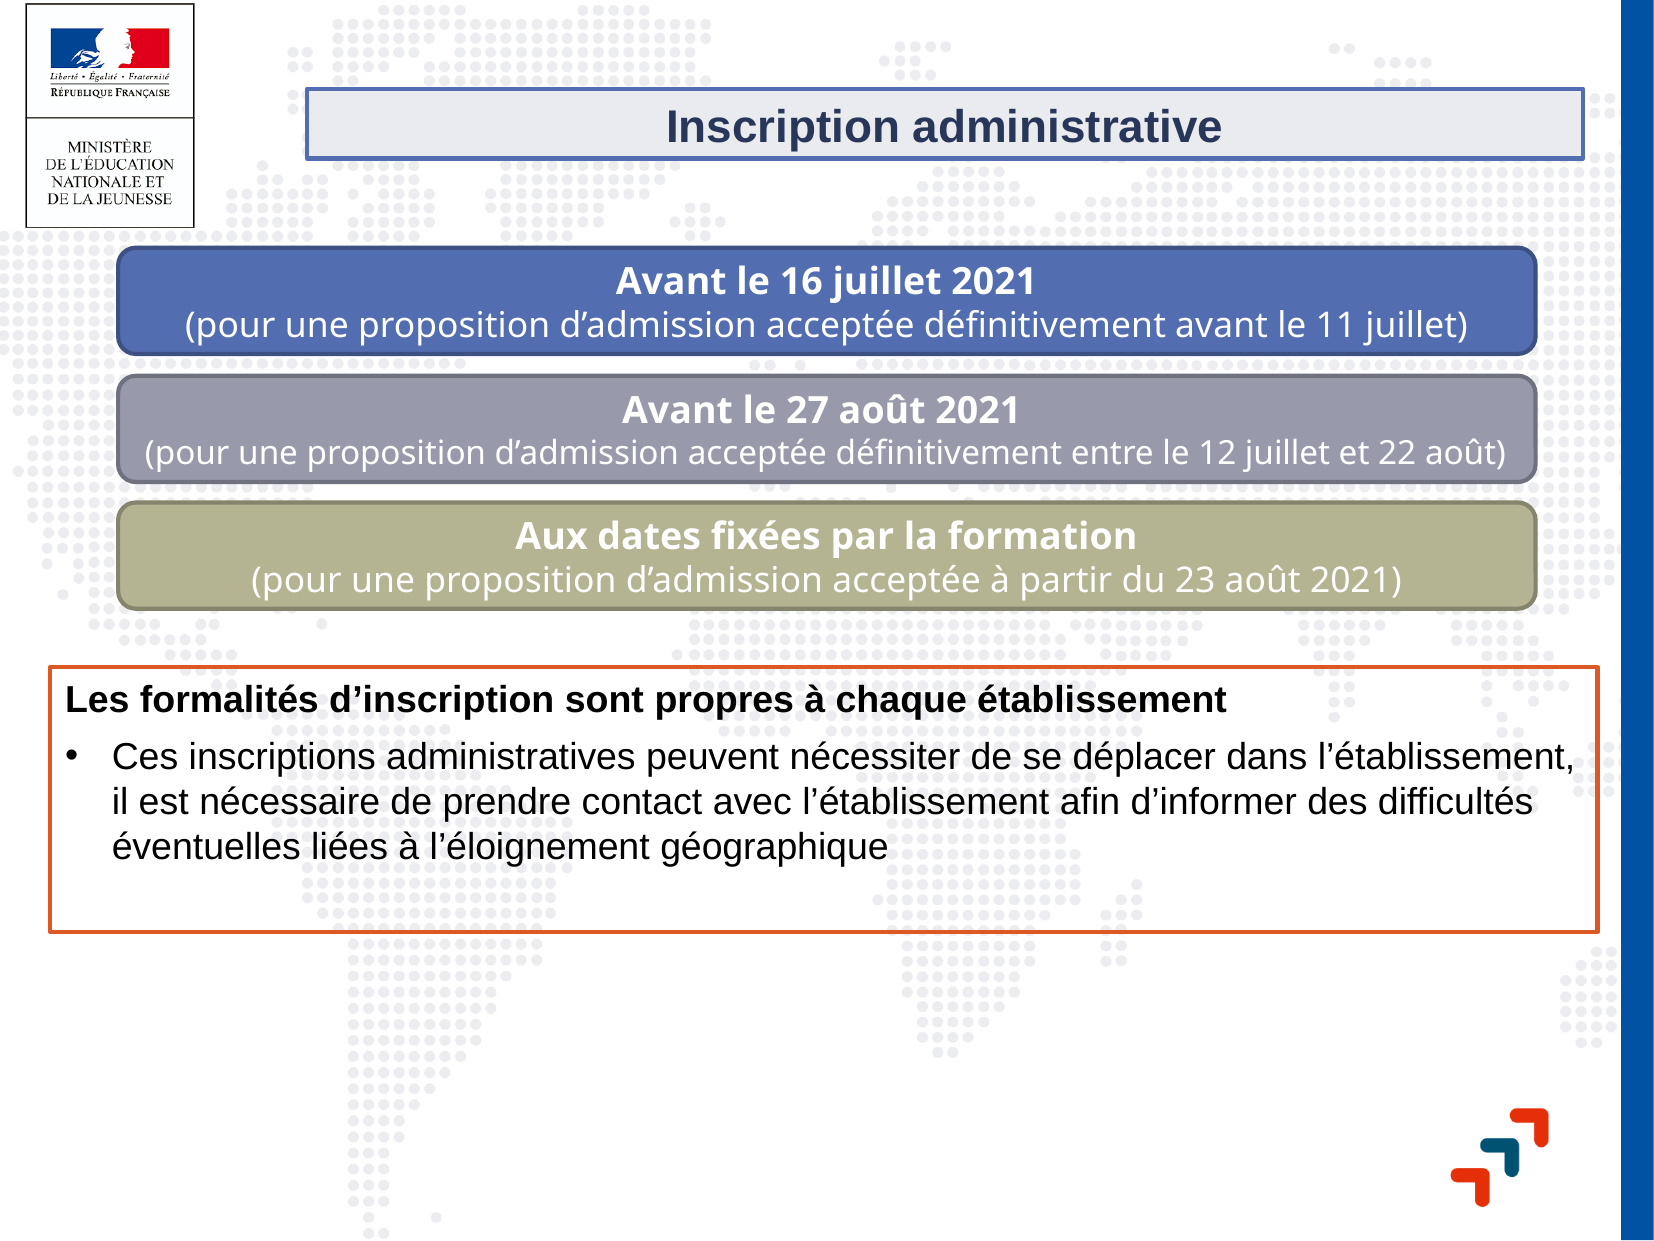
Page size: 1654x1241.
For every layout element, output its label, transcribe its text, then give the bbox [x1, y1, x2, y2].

text_box Aux dates fixées par la formation (pour une proposition d’admission acceptée à partir du 23 août 2021) [116, 500, 1538, 611]
text_box Les formalités d’inscription sont propres à chaque établissement Ces inscriptions administratives peuvent nécessiter de se déplacer dans l’établissement, il est nécessaire de prendre contact avec l’établissement afin d’informer des difficultés éventuelles liées à l’éloignement géographique [48, 665, 1600, 934]
picture [0, 0, 1621, 1241]
text_box Inscription administrative [305, 87, 1585, 161]
text_box Avant le 16 juillet 2021 (pour une proposition d’admission acceptée définitivement avant le 11 juillet) [116, 245, 1538, 357]
text_box Avant le 27 août 2021 (pour une proposition d’admission acceptée définitivement entre le 12 juillet et 22 août) [116, 373, 1538, 485]
